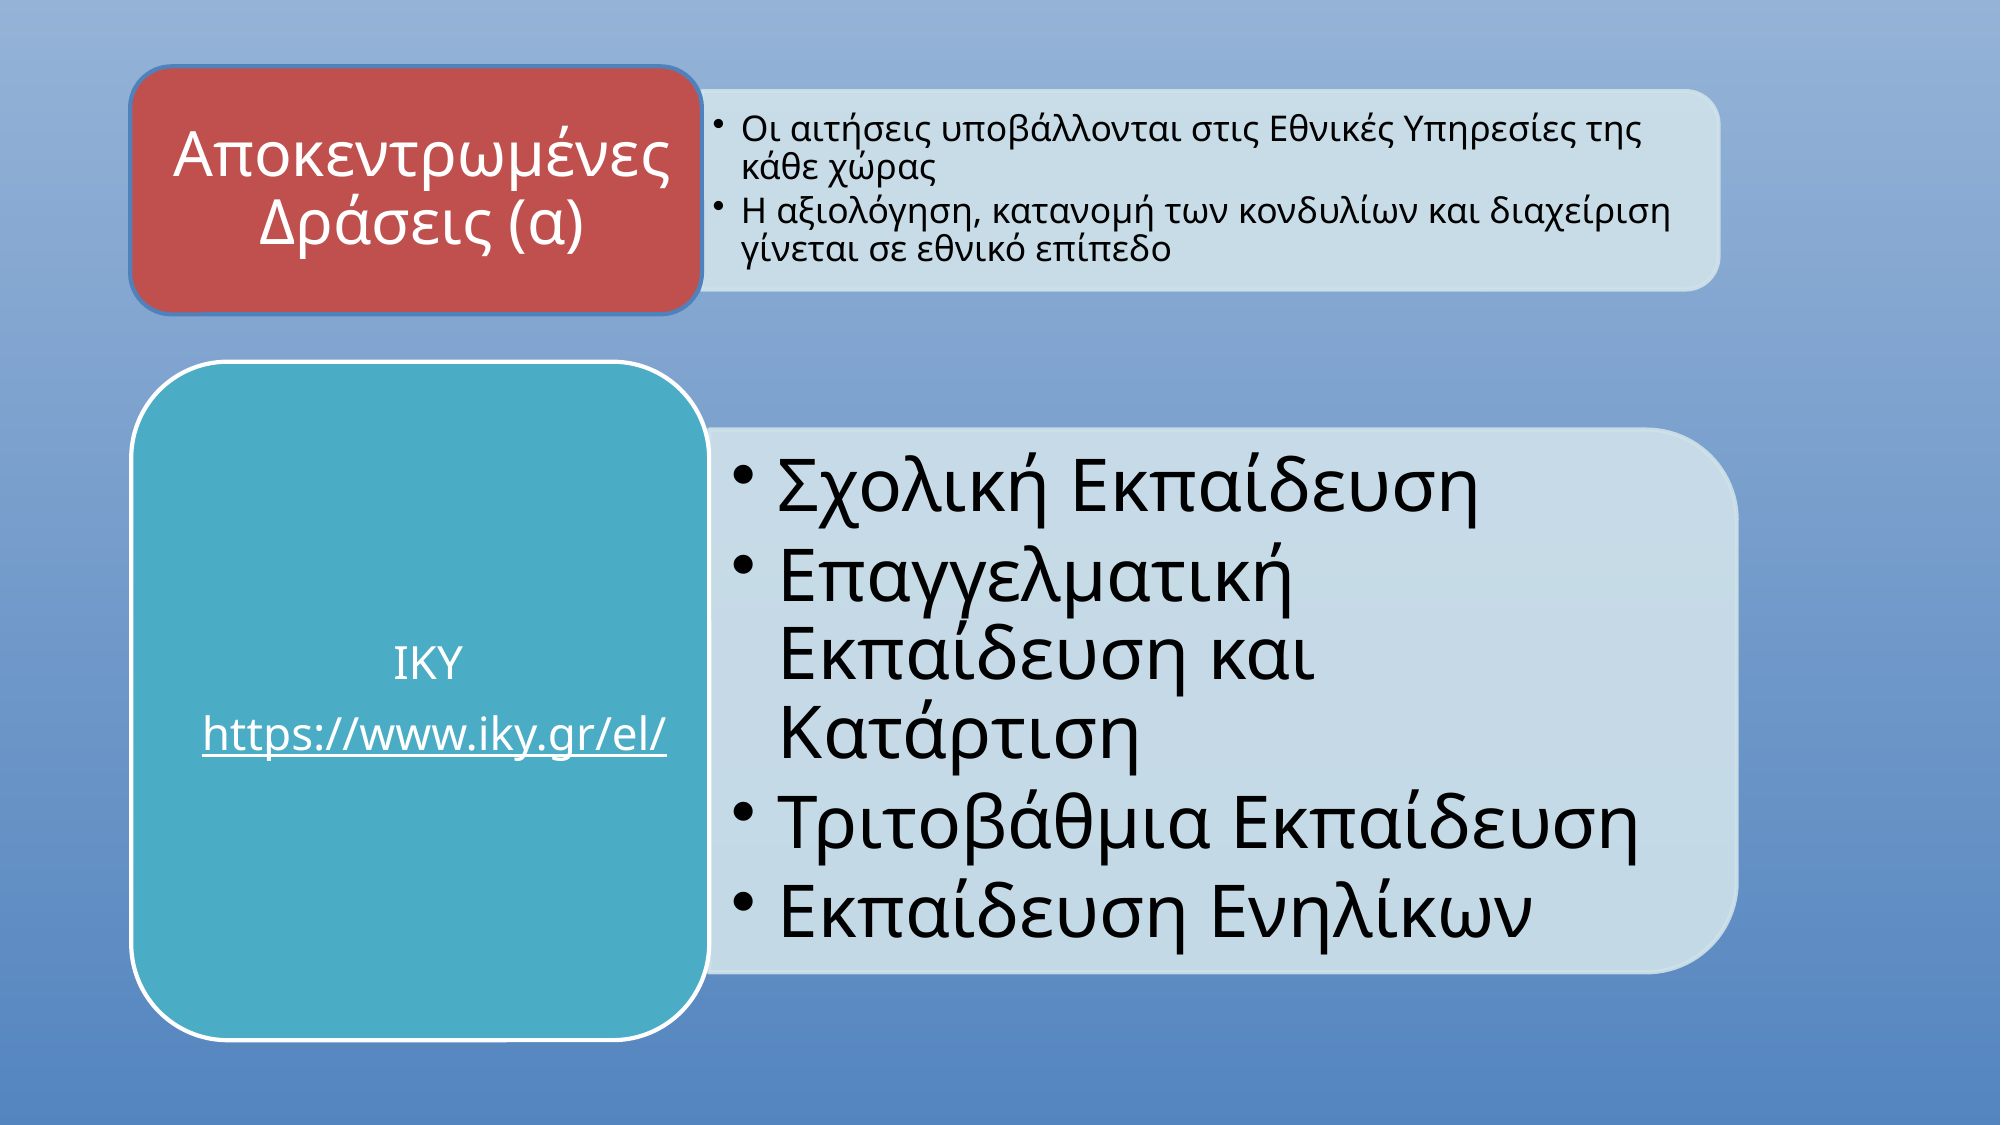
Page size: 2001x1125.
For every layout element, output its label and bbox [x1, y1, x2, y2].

text_box [129, 66, 1719, 315]
text_box [130, 361, 1737, 1041]
